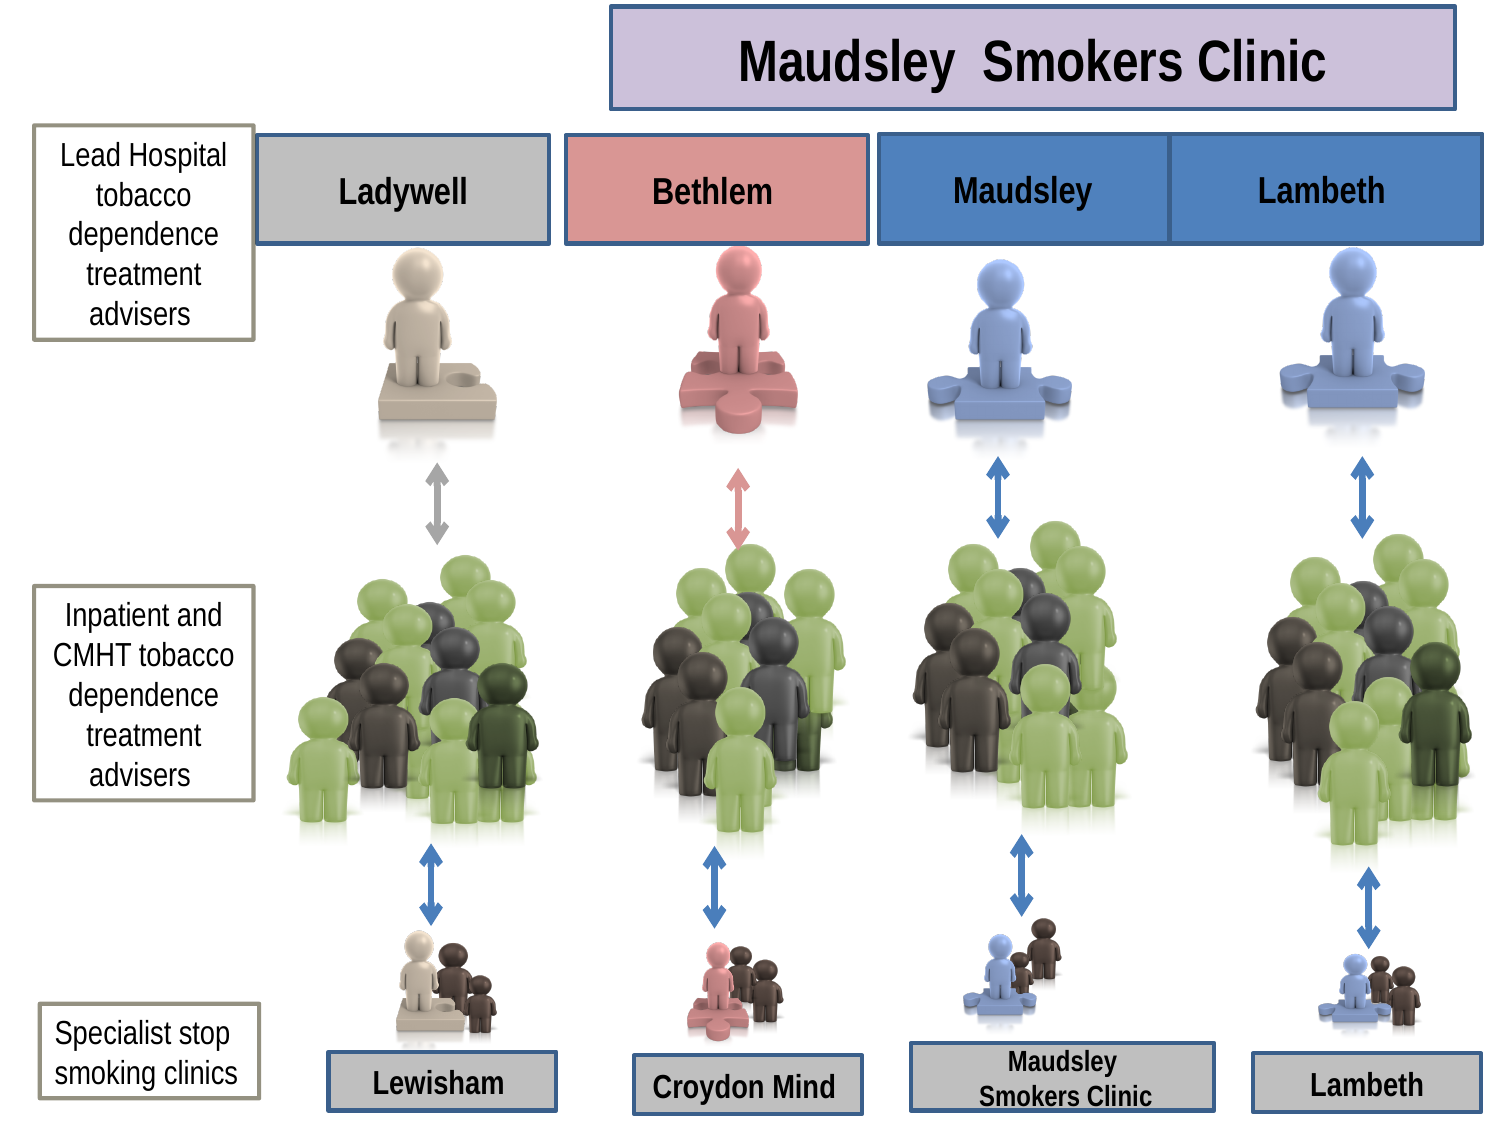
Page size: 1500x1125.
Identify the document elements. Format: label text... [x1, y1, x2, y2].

picture [1284, 951, 1427, 1039]
text_box Lead Hospital tobacco dependence treatment advisers [34, 125, 254, 340]
picture [901, 514, 1139, 836]
text_box Inpatient and CMHT tobacco dependence treatment advisers [34, 586, 254, 801]
picture [929, 916, 1068, 1036]
text_box Specialist stop smoking clinics [39, 1003, 260, 1099]
text_box Maudsley [877, 132, 1167, 246]
text_box Maudsley Smokers Clinic [609, 4, 1457, 111]
picture [1243, 528, 1483, 873]
picture [647, 940, 789, 1047]
picture [1214, 243, 1487, 448]
text_box Croydon Mind [632, 1053, 864, 1116]
picture [275, 550, 550, 848]
text_box Lambeth [1167, 132, 1484, 246]
picture [332, 928, 503, 1056]
picture [629, 538, 857, 860]
text_box Lambeth [1251, 1051, 1483, 1114]
text_box Bethlem [564, 133, 870, 246]
text_box Lewisham [326, 1050, 558, 1113]
text_box Maudsley Smokers Clinic [909, 1041, 1216, 1113]
picture [268, 243, 562, 463]
picture [604, 241, 1135, 460]
text_box Ladywell [255, 133, 551, 246]
